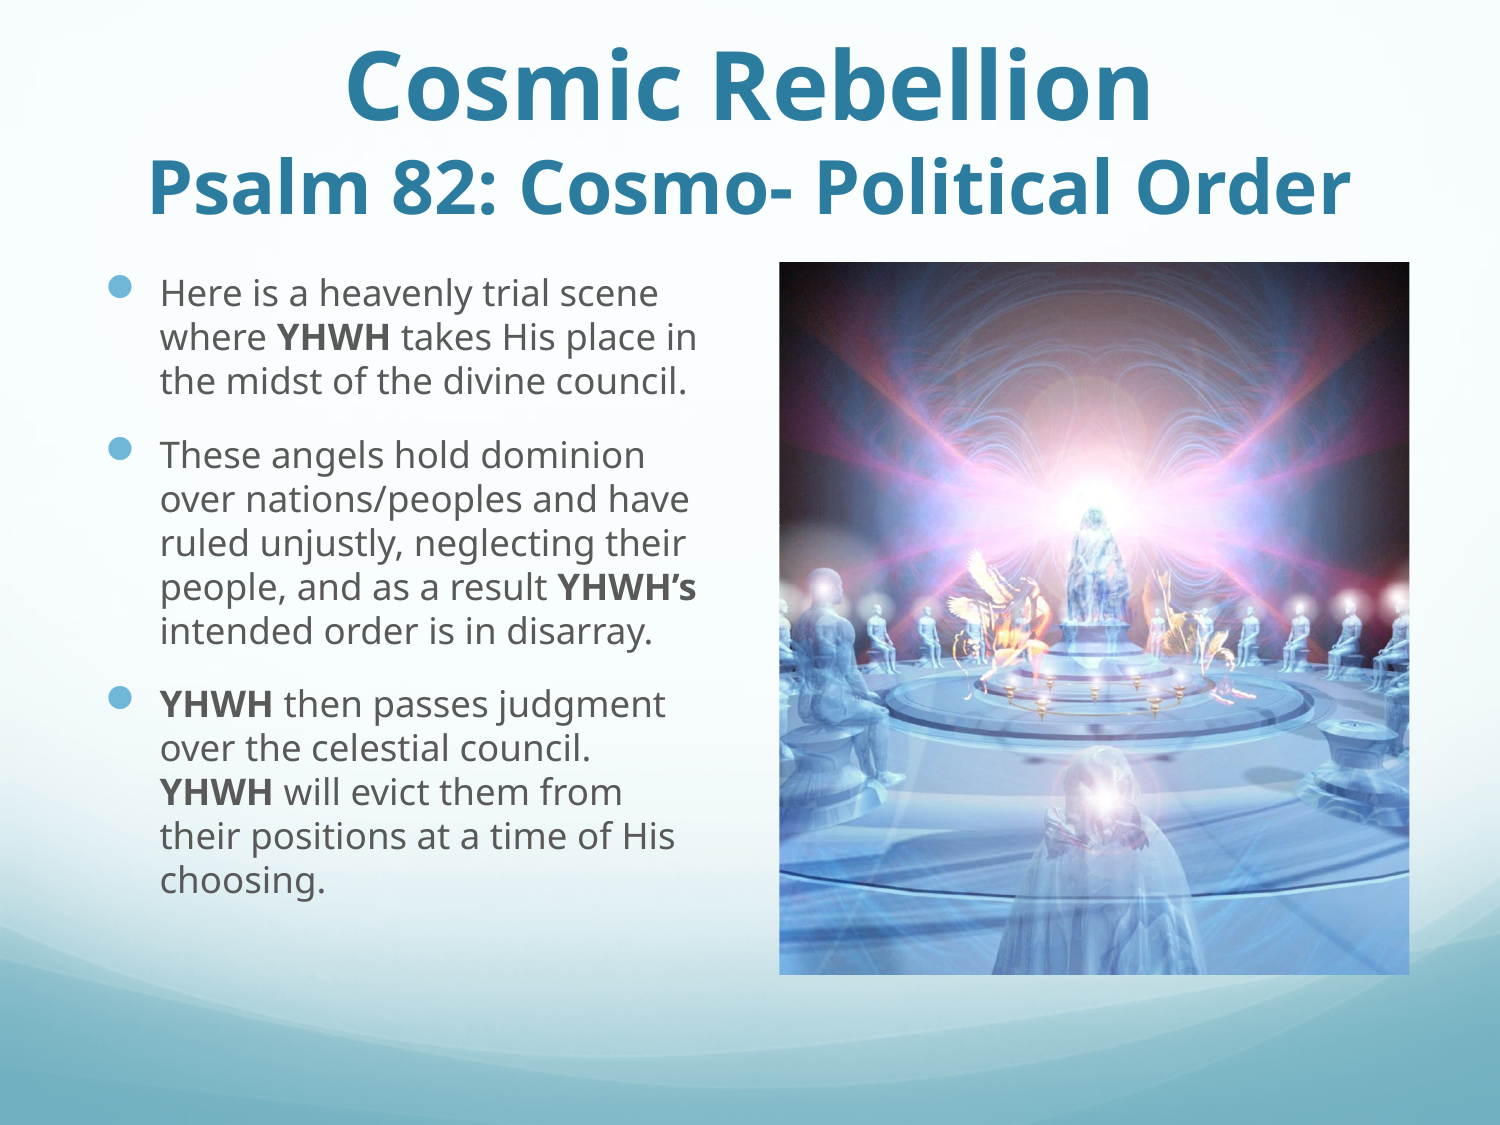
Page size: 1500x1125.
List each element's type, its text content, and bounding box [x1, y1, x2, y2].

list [778, 261, 1410, 976]
list Here is a heavenly trial scene where YHWH takes His place in the midst of the divine council. These angels hold dominion over nations/peoples and have ruled unjustly, neglecting their people, and as a result YHWH’s intended order is in disarray. YHWH then passes judgment over the celestial council. YHWH will evict them from their positions at a time of His choosing. [90, 262, 721, 975]
title Cosmic Rebellion Psalm 82: Cosmo- Political Order [90, 17, 1410, 237]
